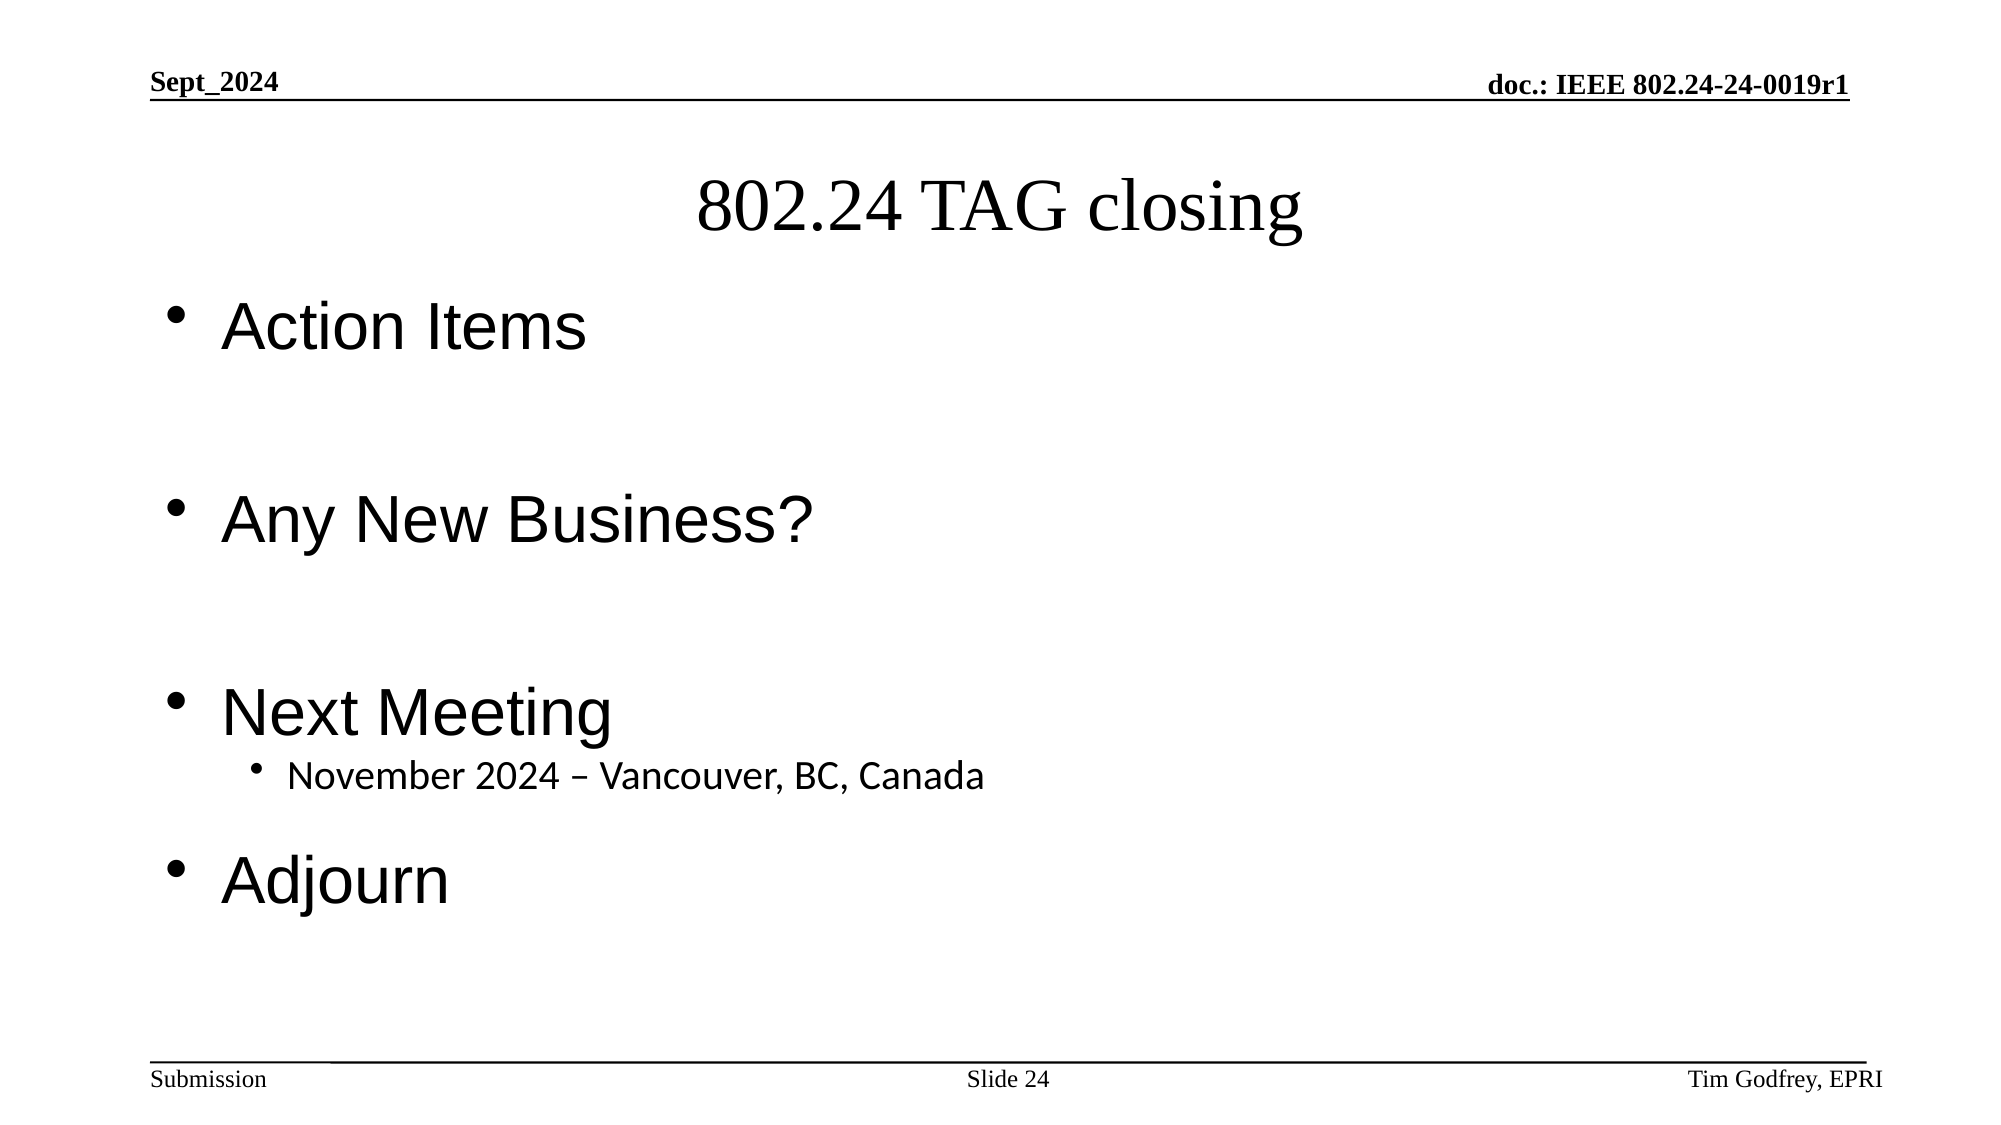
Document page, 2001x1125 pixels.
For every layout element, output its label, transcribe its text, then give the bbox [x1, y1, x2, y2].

list Action Items Any New Business? Next Meeting November 2024 – Vancouver, BC, Canada Adjourn [150, 275, 1863, 1068]
title 802.24 TAG closing [150, 112, 1850, 275]
slide_number Slide 24 [966, 1062, 1051, 1093]
footer Tim Godfrey, EPRI [1200, 1062, 1884, 1108]
